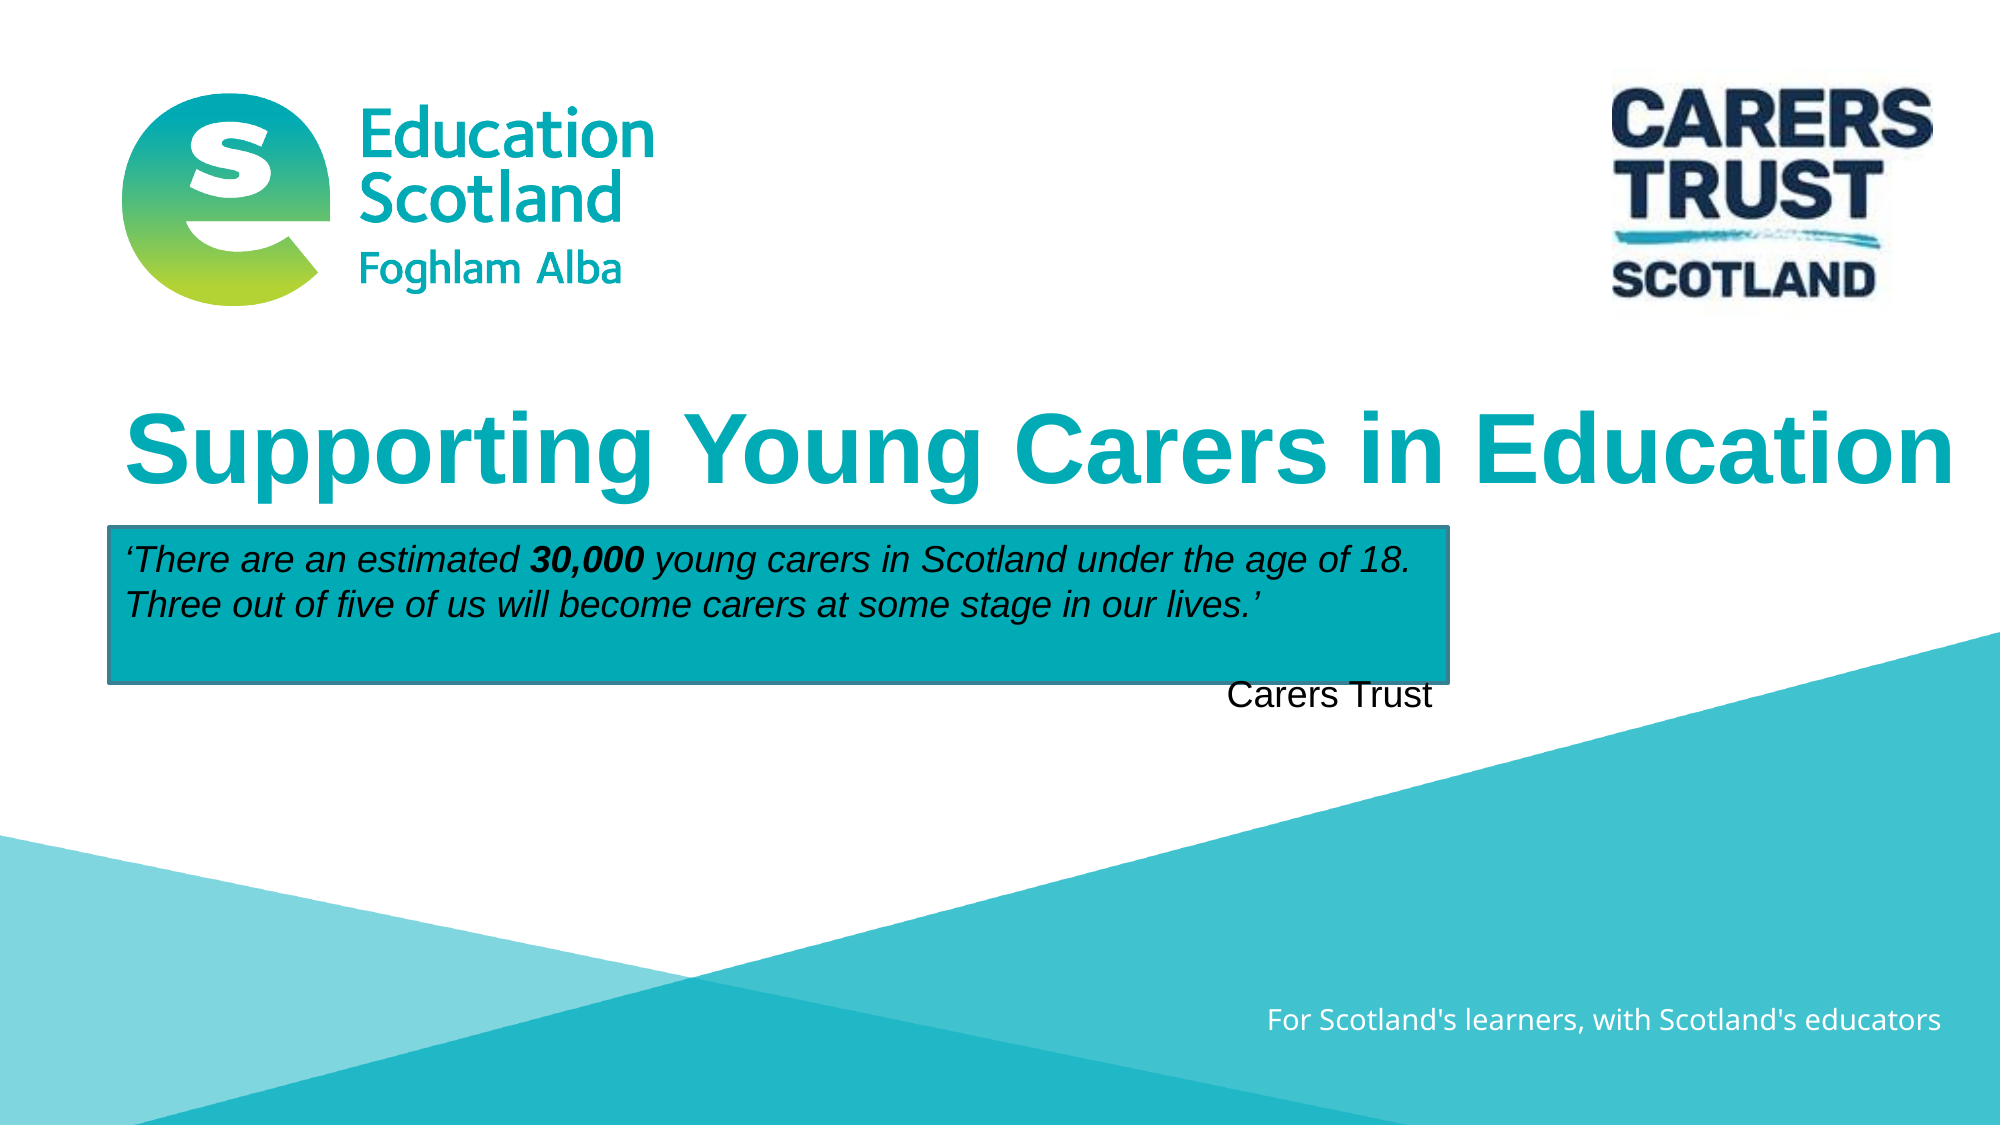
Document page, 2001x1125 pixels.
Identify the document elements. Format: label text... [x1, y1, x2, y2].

text_box ‘There are an estimated 30,000 young carers in Scotland under the age of 18. Three out of five of us will become carers at some stage in our lives.’ Carers Trust [107, 525, 1450, 631]
title Supporting Young Carers in Education [109, 375, 1990, 579]
picture [1612, 68, 1933, 321]
picture [107, 86, 665, 322]
picture [0, 631, 2000, 1125]
